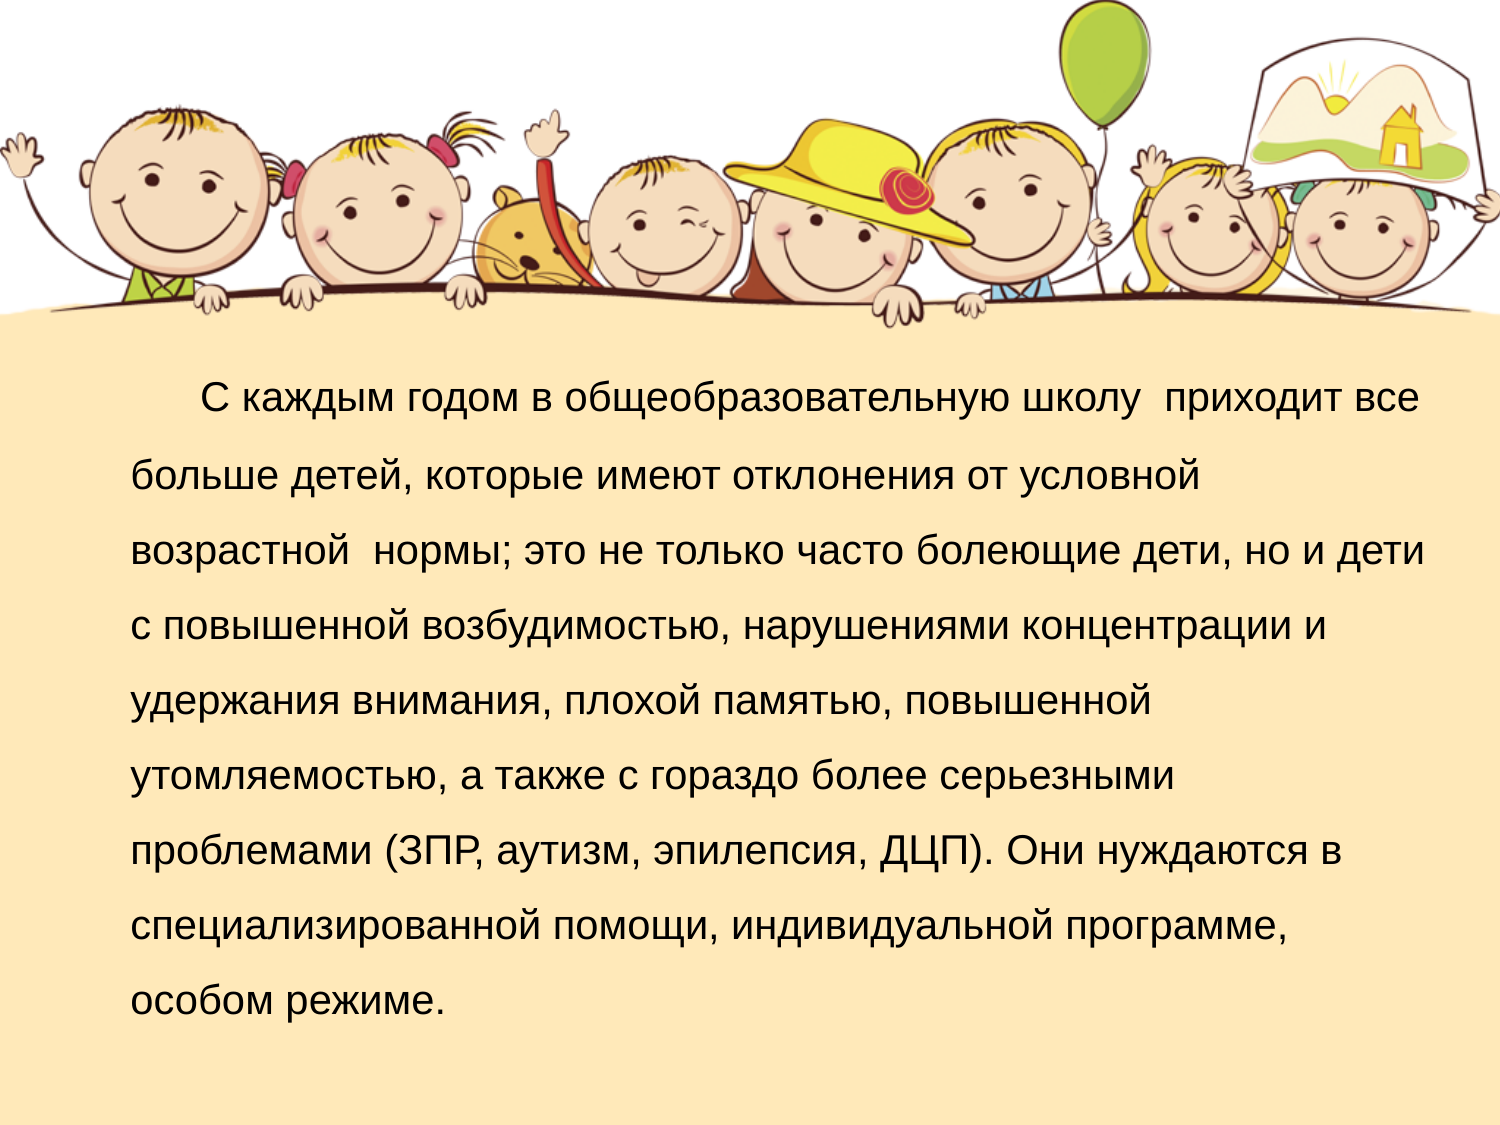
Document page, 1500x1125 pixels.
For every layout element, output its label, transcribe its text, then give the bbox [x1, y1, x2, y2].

picture [0, 0, 1500, 1125]
list C каждым годом в общеобразовательную школу приходит все больше детей, которые имеют отклонения от условной возрастной нормы; это не только часто болеющие дети, но и дети с повышенной возбудимостью, нарушениями концентрации и удержания внимания, плохой памятью, повышенной утомляемостью, а также с гораздо более серьезными проблемами (ЗПР, аутизм, эпилепсия, ДЦП). Они нуждаются в специализированной помощи, индивидуальной программе, особом режиме. [58, 314, 1442, 1059]
